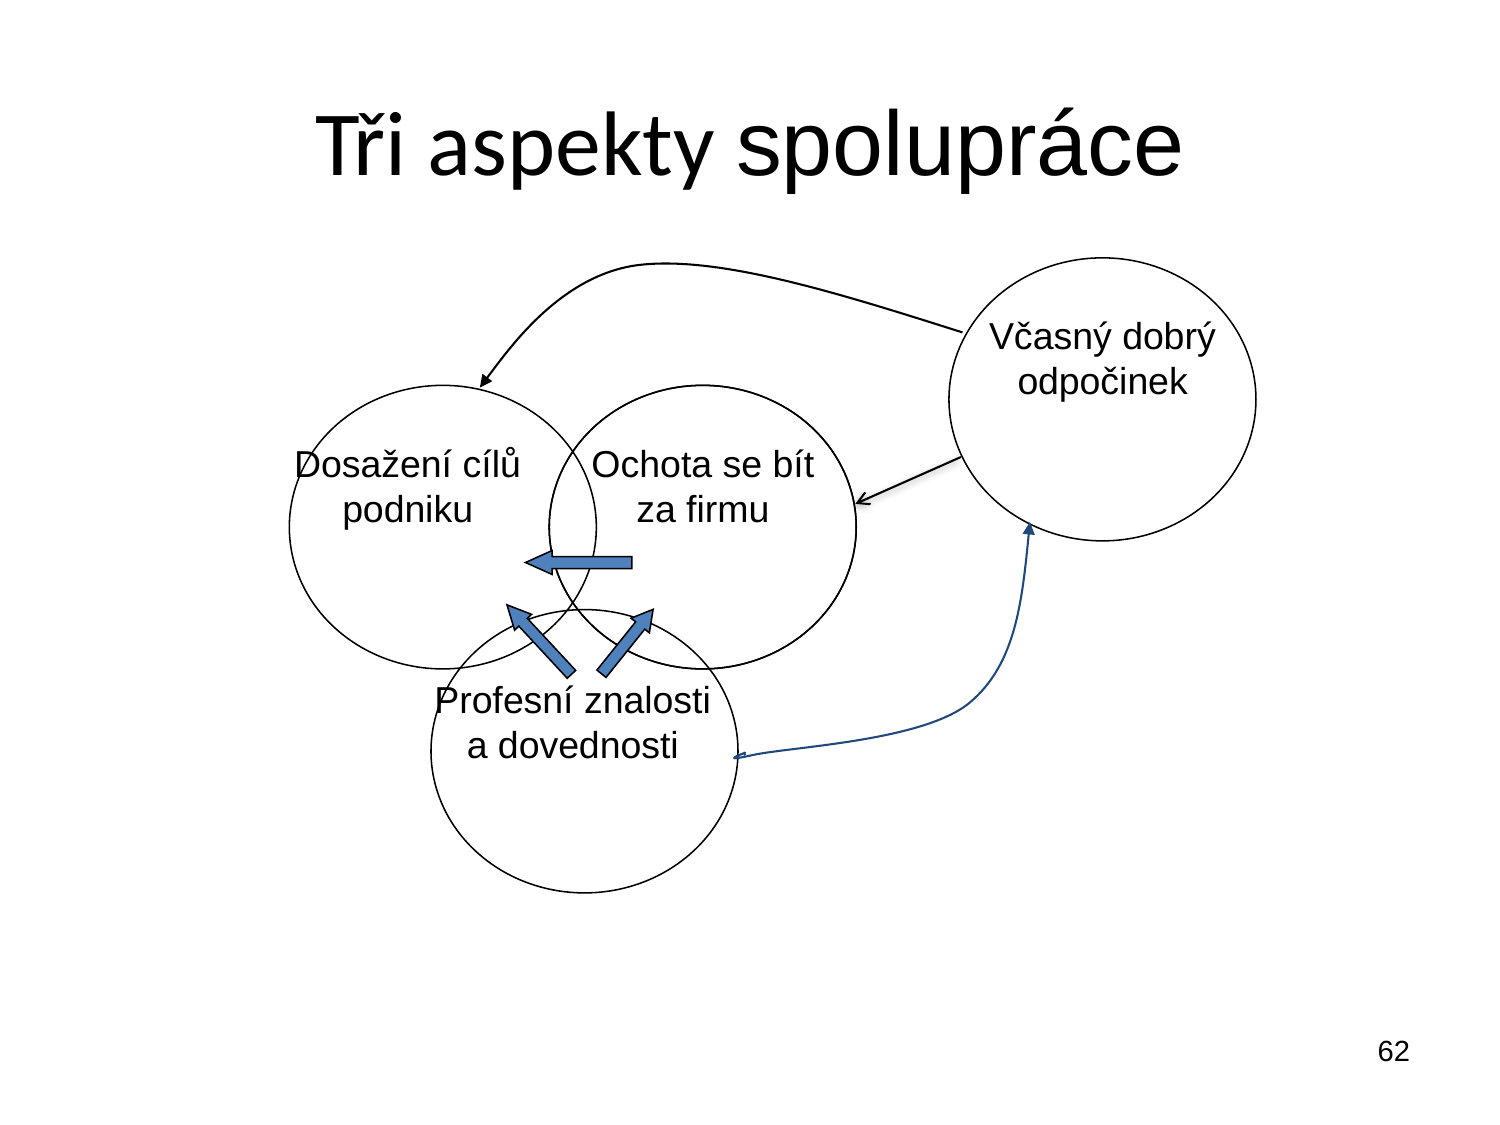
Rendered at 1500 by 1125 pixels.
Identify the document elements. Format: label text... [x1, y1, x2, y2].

text_box [460, 625, 556, 668]
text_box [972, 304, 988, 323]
text_box 62 [1074, 1024, 1425, 1103]
text_box Dosažení cílů podniku [277, 432, 538, 537]
text_box [615, 623, 709, 668]
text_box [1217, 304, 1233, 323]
text_box [733, 522, 1035, 759]
text_box [506, 604, 576, 679]
text_box [602, 385, 804, 420]
text_box [525, 550, 632, 575]
text_box [289, 385, 573, 668]
text_box Profesní znalosti a dovednosti [407, 668, 739, 774]
text_box [596, 609, 654, 678]
text_box [479, 262, 963, 388]
text_box [549, 452, 857, 668]
text_box [572, 420, 833, 496]
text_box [855, 456, 962, 505]
text_box [529, 609, 634, 668]
text_box [948, 257, 1256, 541]
text_box [432, 774, 737, 893]
title Tři aspekty spolupráce [75, 45, 1425, 233]
